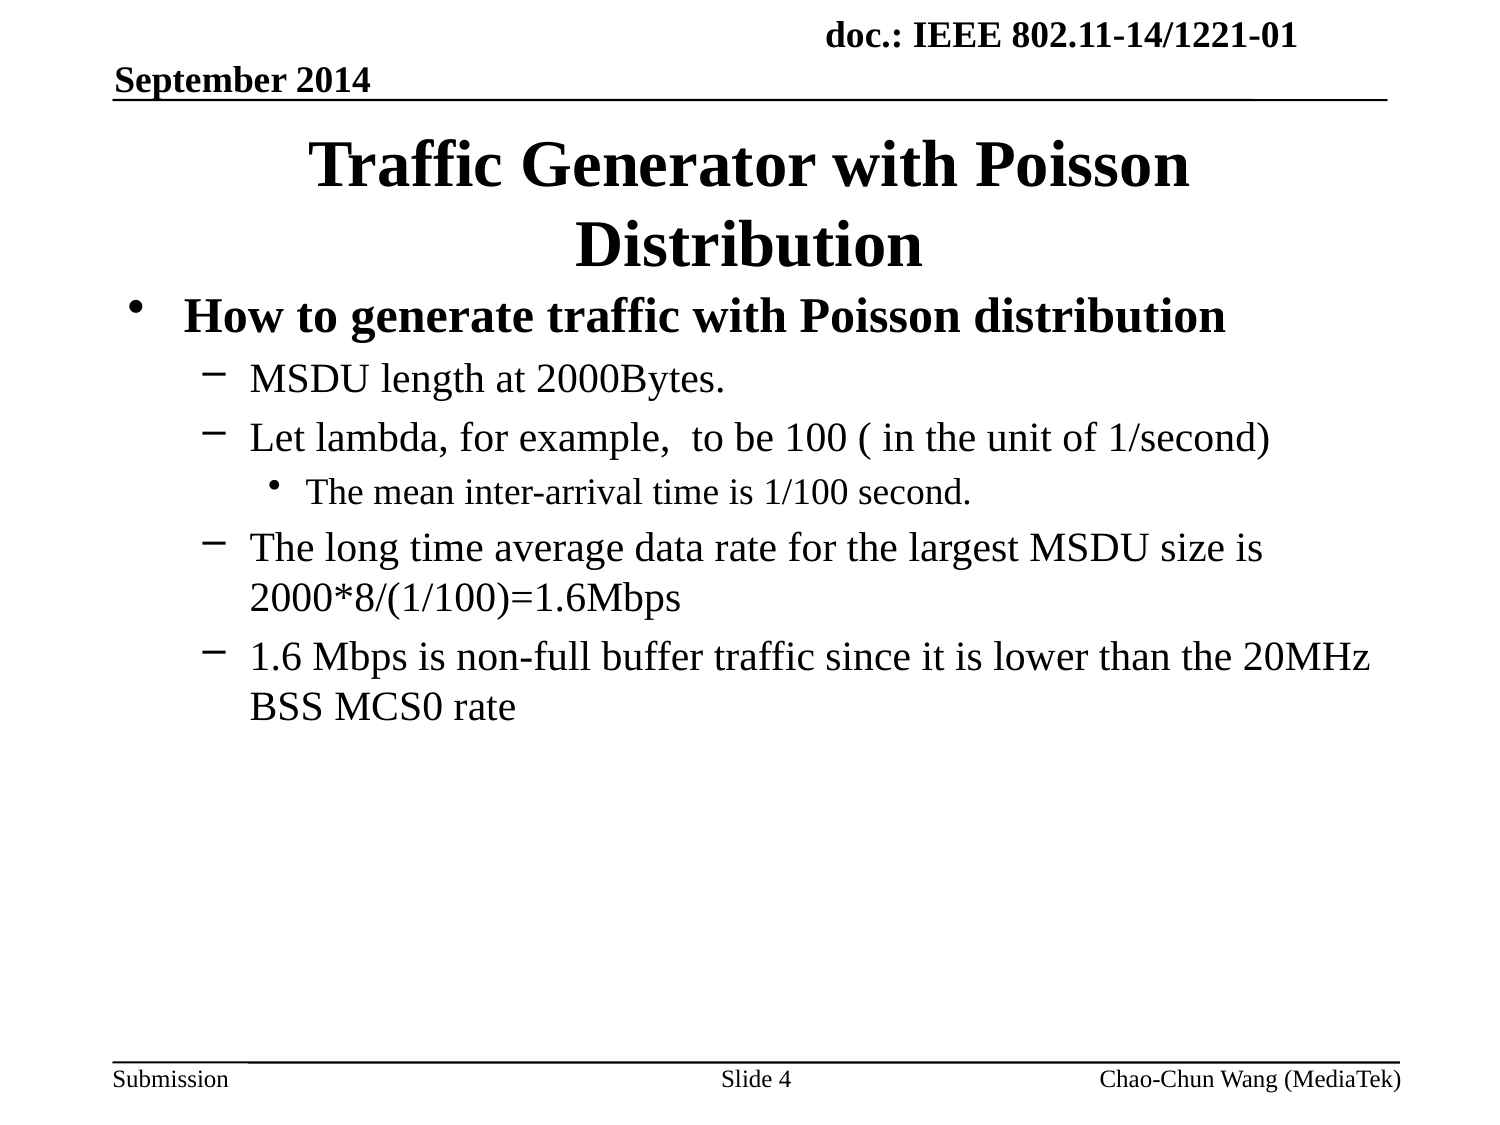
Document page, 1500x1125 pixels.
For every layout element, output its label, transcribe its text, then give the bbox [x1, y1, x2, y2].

list How to generate traffic with Poisson distribution MSDU length at 2000Bytes. Let lambda, for example, to be 100 ( in the unit of 1/second) The mean inter-arrival time is 1/100 second. The long time average data rate for the largest MSDU size is 2000*8/(1/100)=1.6Mbps 1.6 Mbps is non-full buffer traffic since it is lower than the 20MHz BSS MCS0 rate [112, 274, 1401, 1063]
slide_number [114, 54, 374, 101]
slide_number Slide 4 [712, 1061, 800, 1093]
title Traffic Generator with Poisson Distribution [112, 112, 1388, 274]
footer Chao-Chun Wang (MediaTek) [1094, 1061, 1402, 1093]
